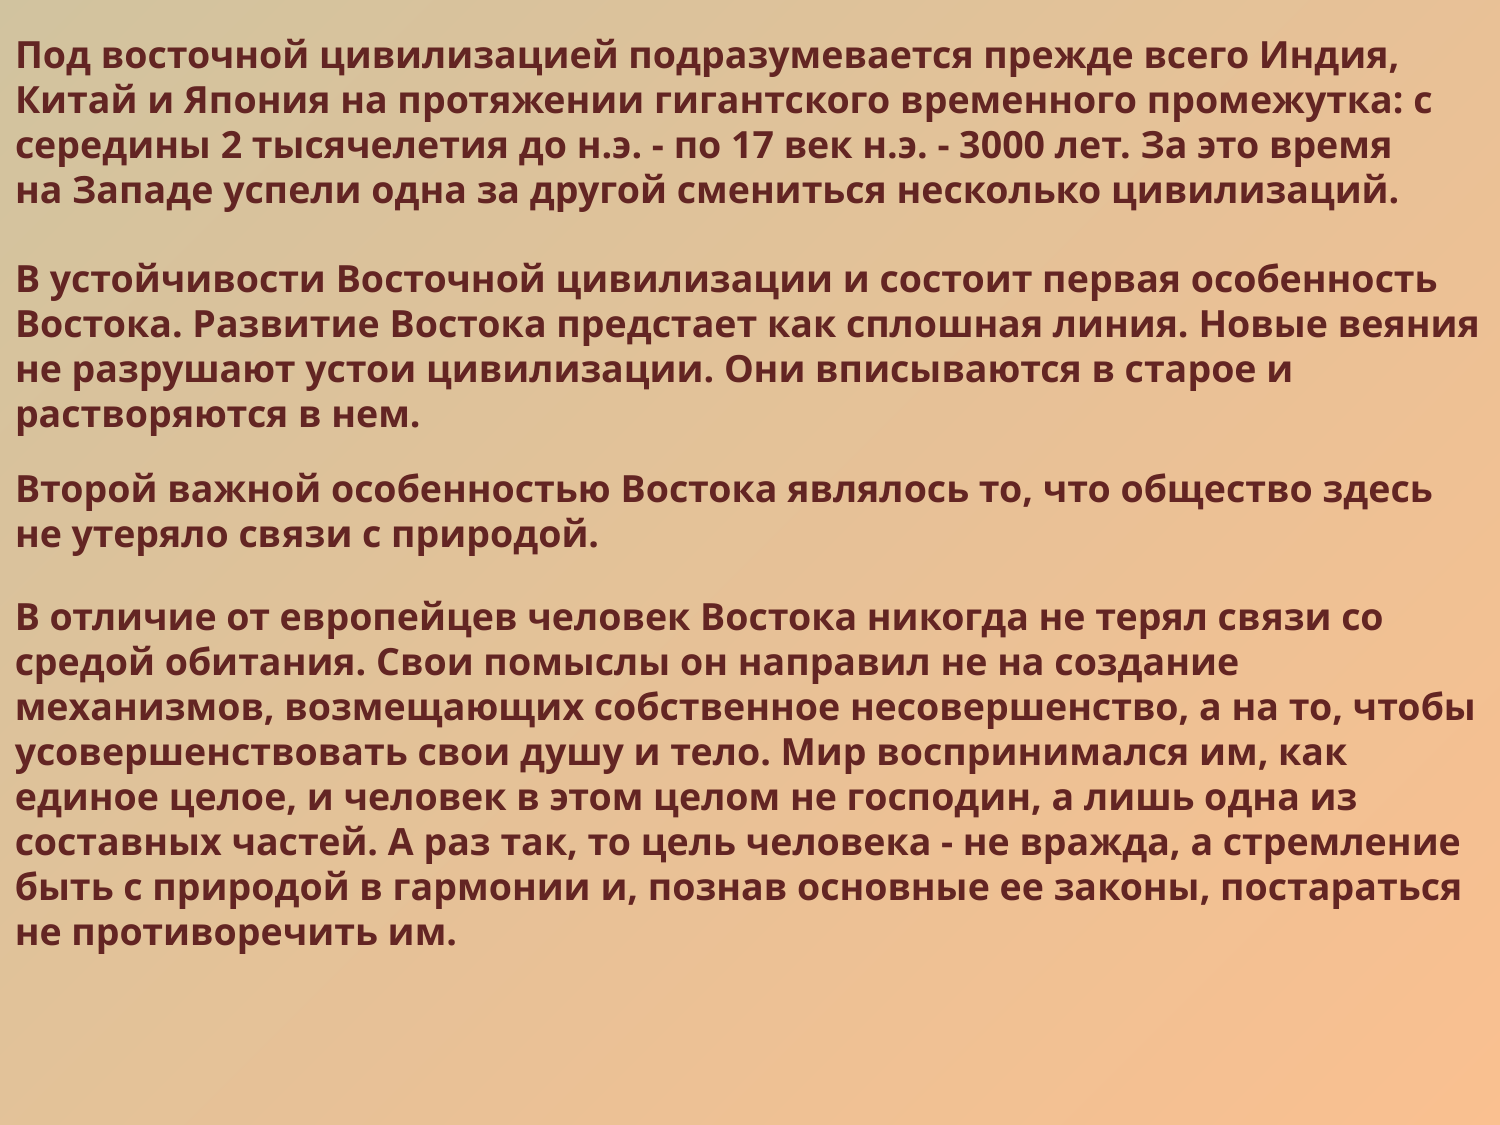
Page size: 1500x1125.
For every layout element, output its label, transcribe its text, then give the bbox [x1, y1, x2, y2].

text_box Второй важной особенностью Востока являлось то, что общество здесь не утеряло связи с природой. [0, 457, 1500, 563]
text_box В устойчивости Восточной цивилизации и состоит первая особенность Востока. Развитие Востока предстает как сплошная линия. Новые веяния не разрушают устои цивилизации. Они вписываются в старое и растворяются в нем. [0, 247, 1500, 442]
text_box Под восточной цивилизацией подразумевается прежде всего Индия, Китай и Япония на протяжении гигантского временного промежутка: с середины 2 тысячелетия до н.э. - по 17 век н.э. - 3000 лет. За это время на Западе успели одна за другой смениться несколько цивилизаций. [0, 23, 1453, 219]
text_box В отличие от европейцев человек Востока никогда не терял связи со средой обитания. Свои помыслы он направил не на создание механизмов, возмещающих собственное несовершенство, а на то, чтобы усовершенствовать свои душу и тело. Мир воспринимался им, как единое целое, и человек в этом целом не господин, а лишь одна из составных частей. А раз так, то цель человека - не вражда, а стремление быть с природой в гармонии и, познав основные ее законы, постараться не противоречить им. [0, 585, 1500, 961]
